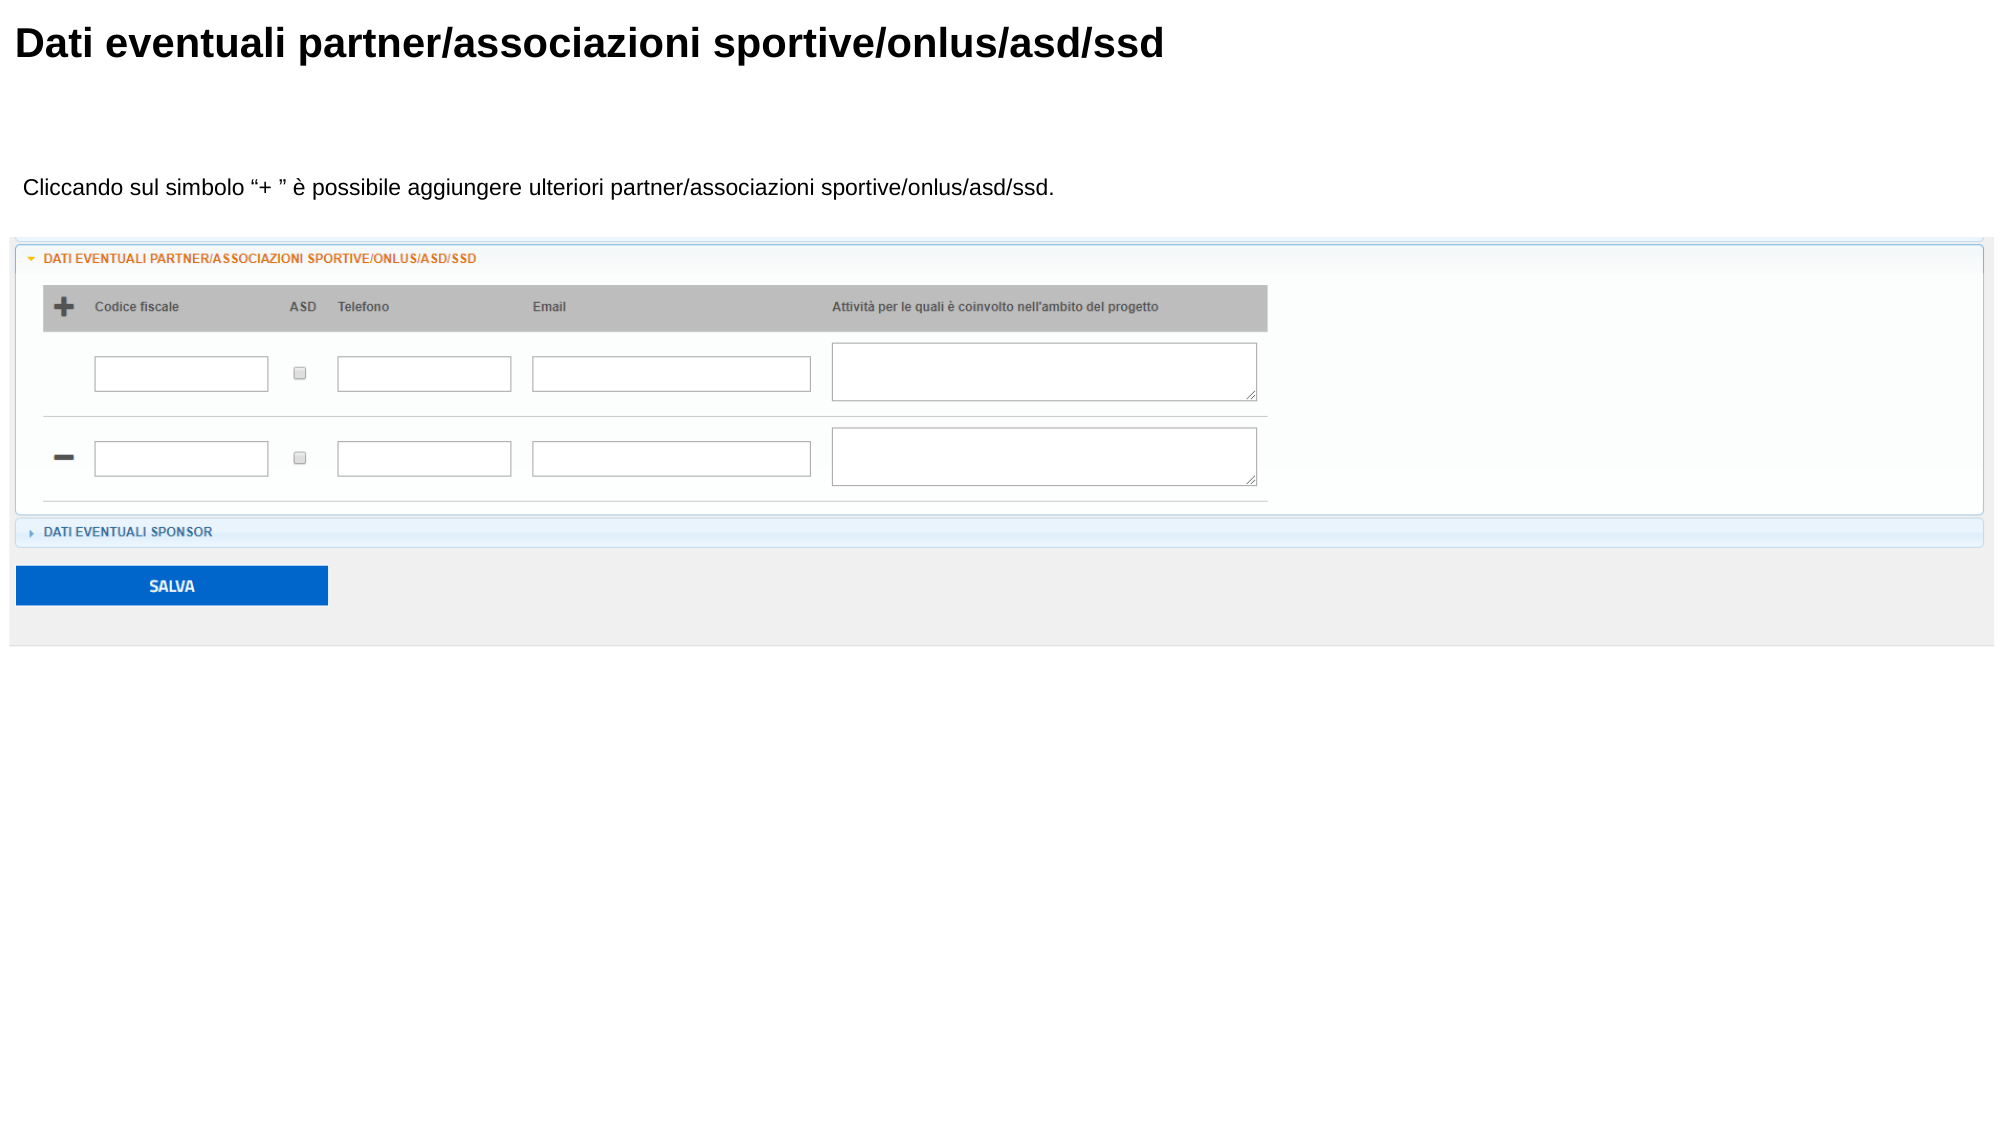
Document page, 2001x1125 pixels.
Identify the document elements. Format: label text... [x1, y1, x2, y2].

text_box Cliccando sul simbolo “+ ” è possibile aggiungere ulteriori partner/associazioni sportive/onlus/asd/ssd. [8, 164, 1993, 207]
text_box Dati eventuali partner/associazioni sportive/onlus/asd/ssd [0, 8, 1985, 74]
picture [9, 237, 1995, 655]
